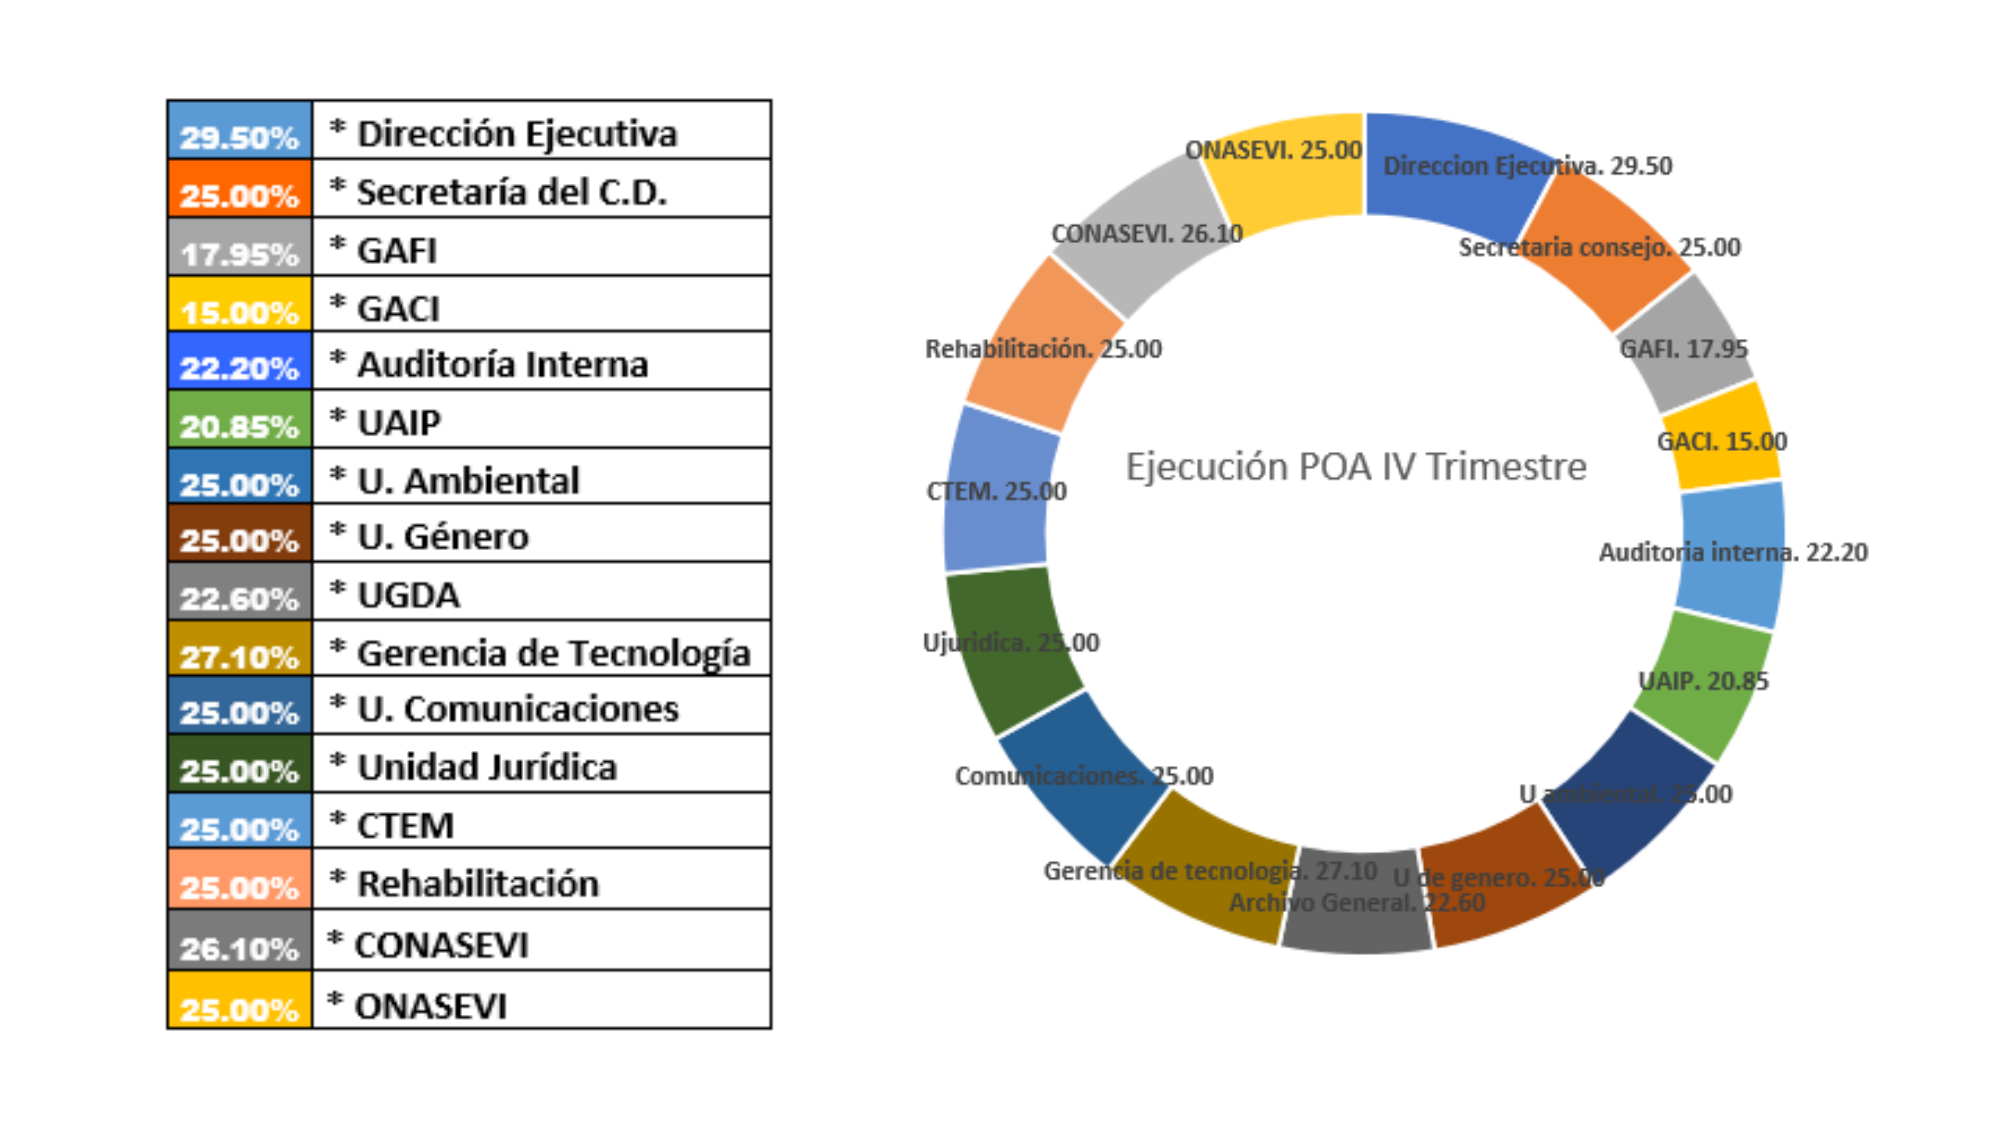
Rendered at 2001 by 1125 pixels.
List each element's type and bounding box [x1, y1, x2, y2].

picture [873, 112, 1887, 973]
picture [156, 86, 790, 1039]
